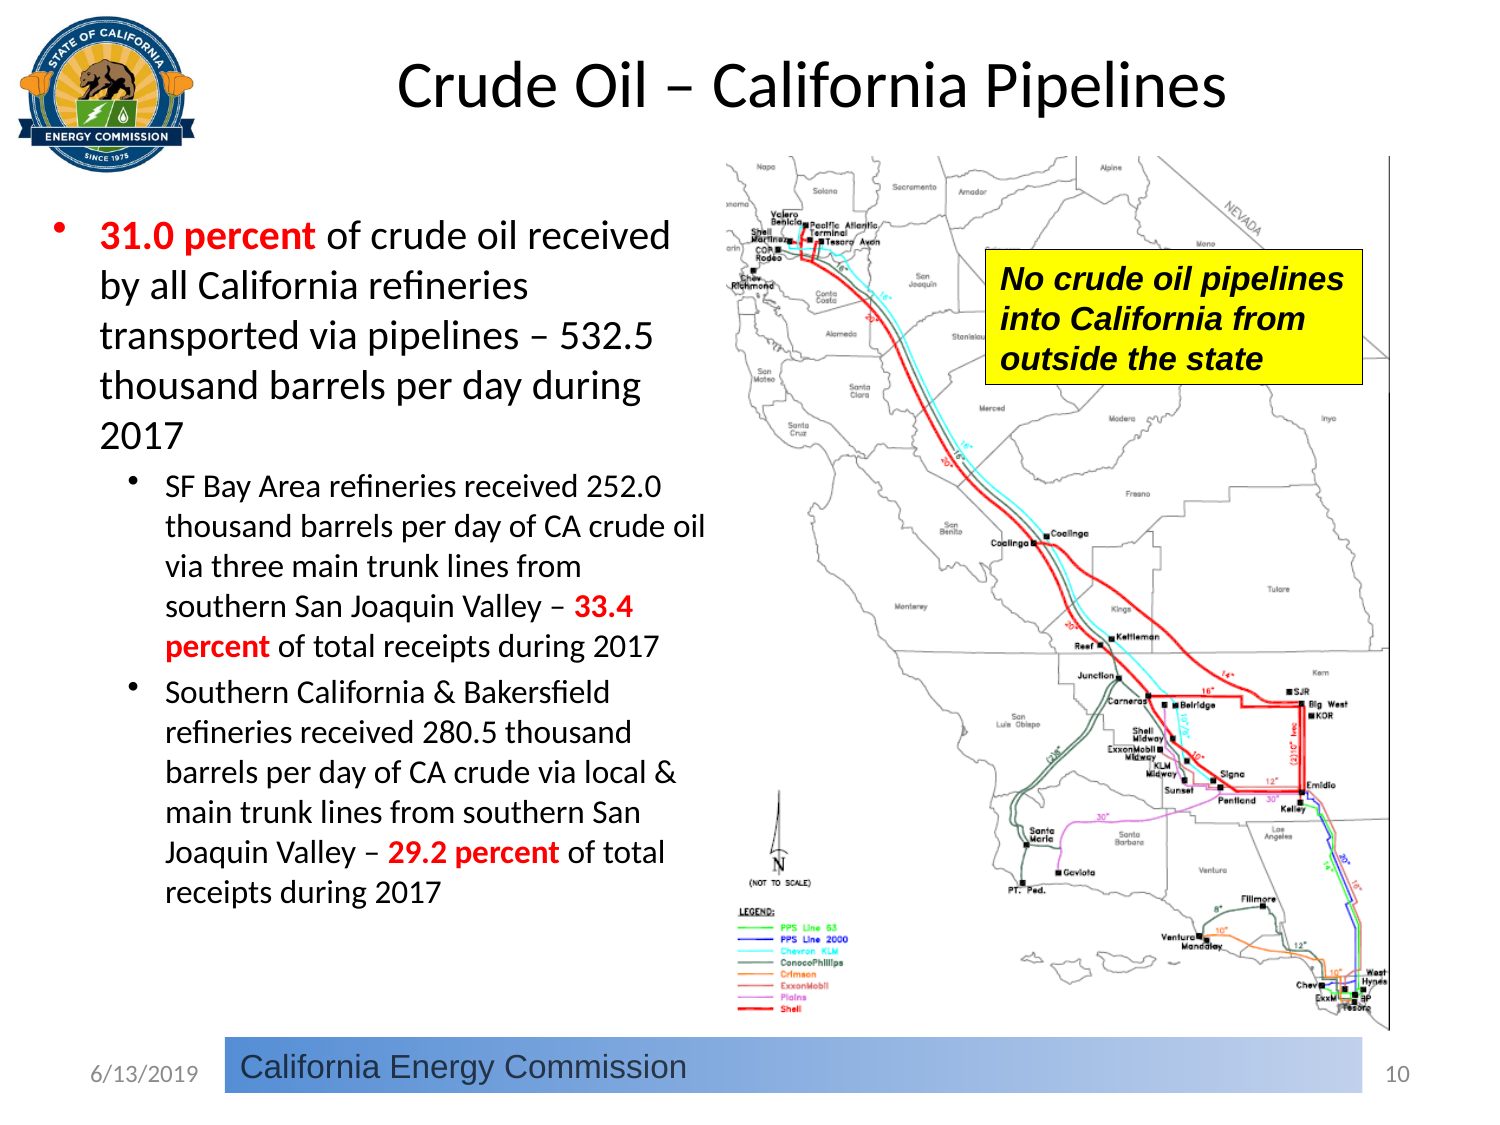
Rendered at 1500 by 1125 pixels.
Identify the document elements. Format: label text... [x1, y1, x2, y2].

picture [726, 155, 1390, 1031]
title Crude Oil – California Pipelines [137, 0, 1488, 175]
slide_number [75, 1042, 425, 1103]
list 31.0 percent of crude oil received by all California refineries transported via pipelines – 532.5 thousand barrels per day during 2017 SF Bay Area refineries received 252.0 thousand barrels per day of CA crude oil via three main trunk lines from southern San Joaquin Valley – 33.4 percent of total receipts during 2017 Southern California & Bakersfield refineries received 280.5 thousand barrels per day of CA crude via local & main trunk lines from southern San Joaquin Valley – 29.2 percent of total receipts during 2017 [0, 200, 721, 943]
slide_number 10 [1074, 1042, 1425, 1103]
text_box California Energy Commission [224, 1037, 1363, 1093]
picture [12, 12, 201, 177]
